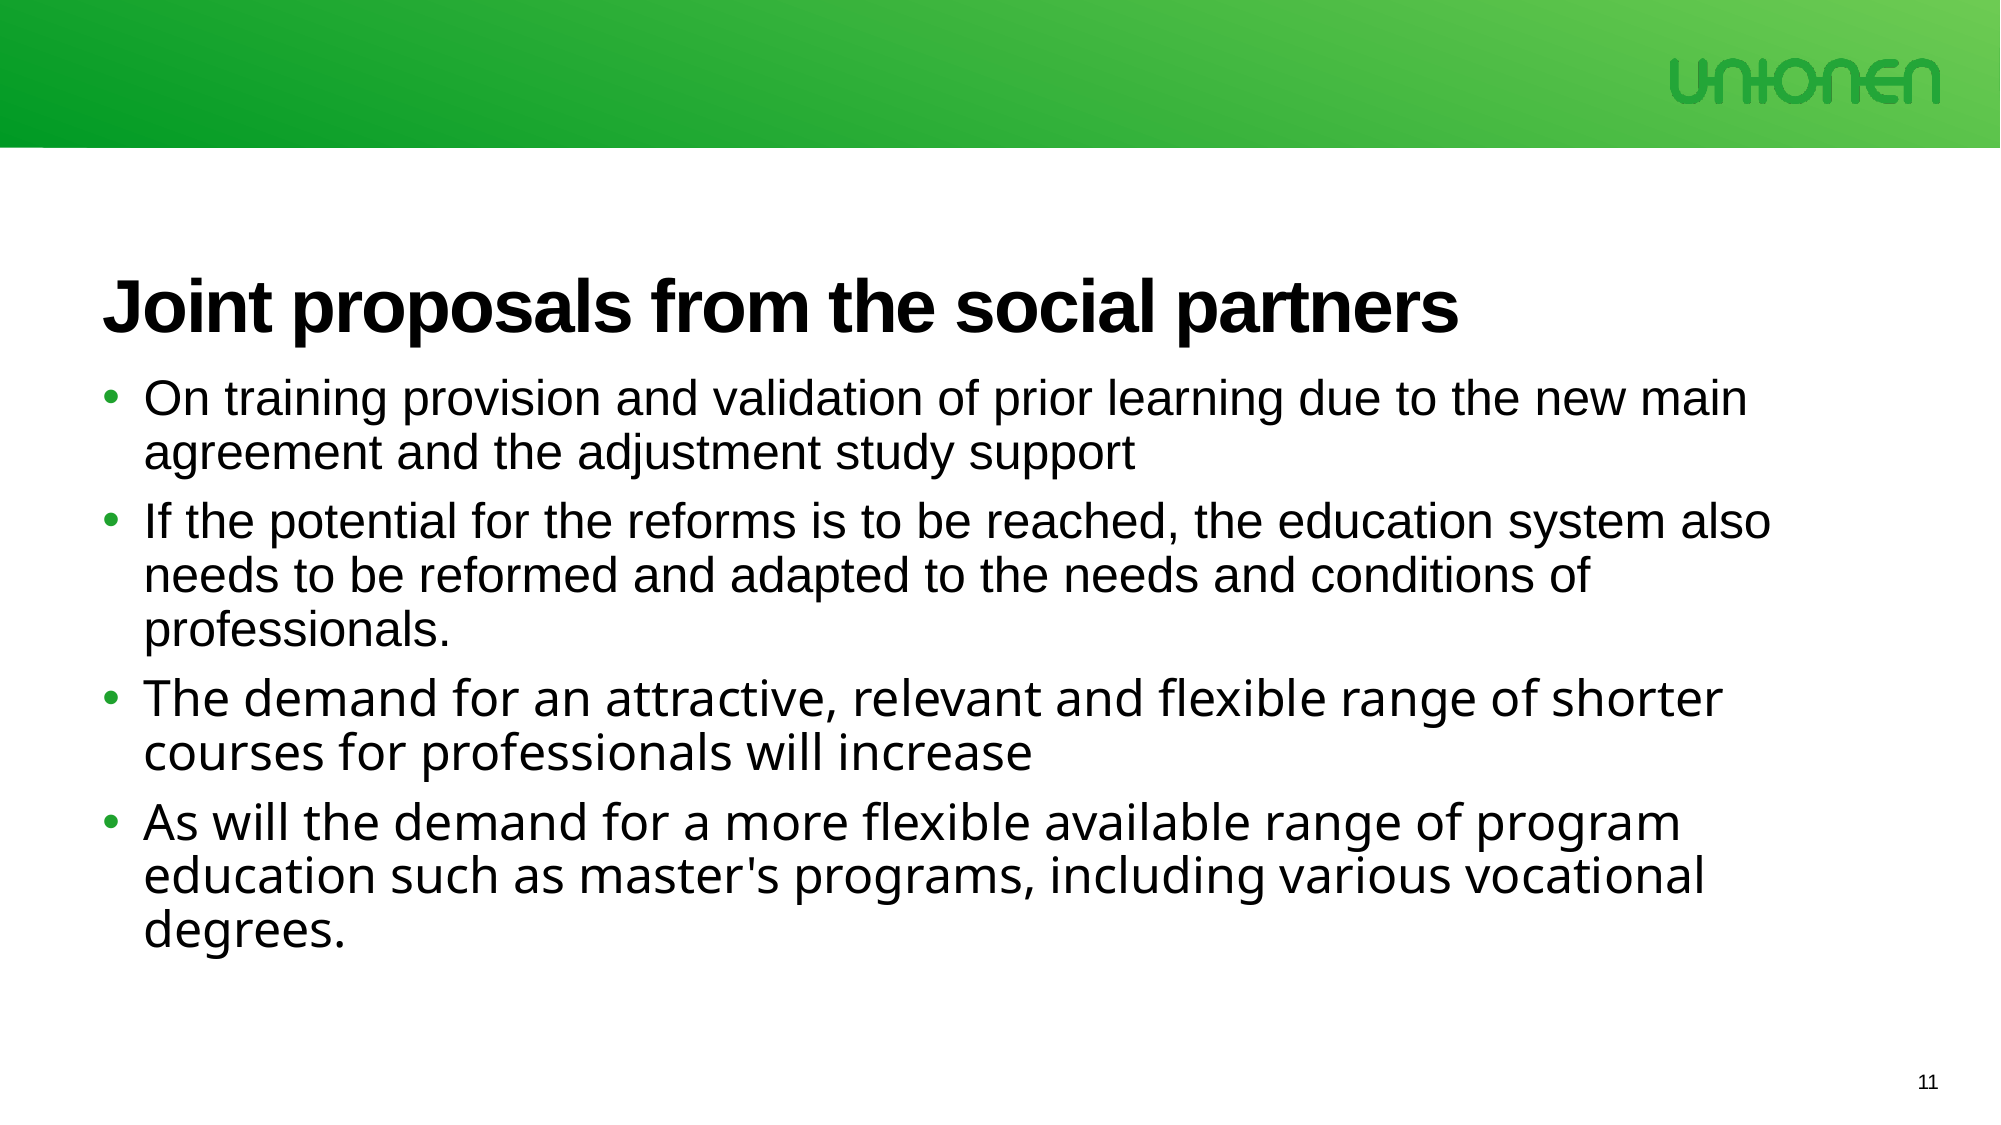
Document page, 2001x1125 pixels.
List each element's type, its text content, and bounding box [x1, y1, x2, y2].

slide_number 11 [1860, 1046, 1939, 1094]
picture [1670, 58, 1940, 104]
title Joint proposals from the social partners [102, 171, 1882, 349]
list On training provision and validation of prior learning due to the new main agreement and the adjustment study support If the potential for the reforms is to be reached, the education system also needs to be reformed and adapted to the needs and conditions of professionals. The demand for an attractive, relevant and flexible range of shorter courses for professionals will increase As will the demand for a more flexible available range of program education such as master's programs, including various vocational degrees. [102, 372, 1882, 1047]
